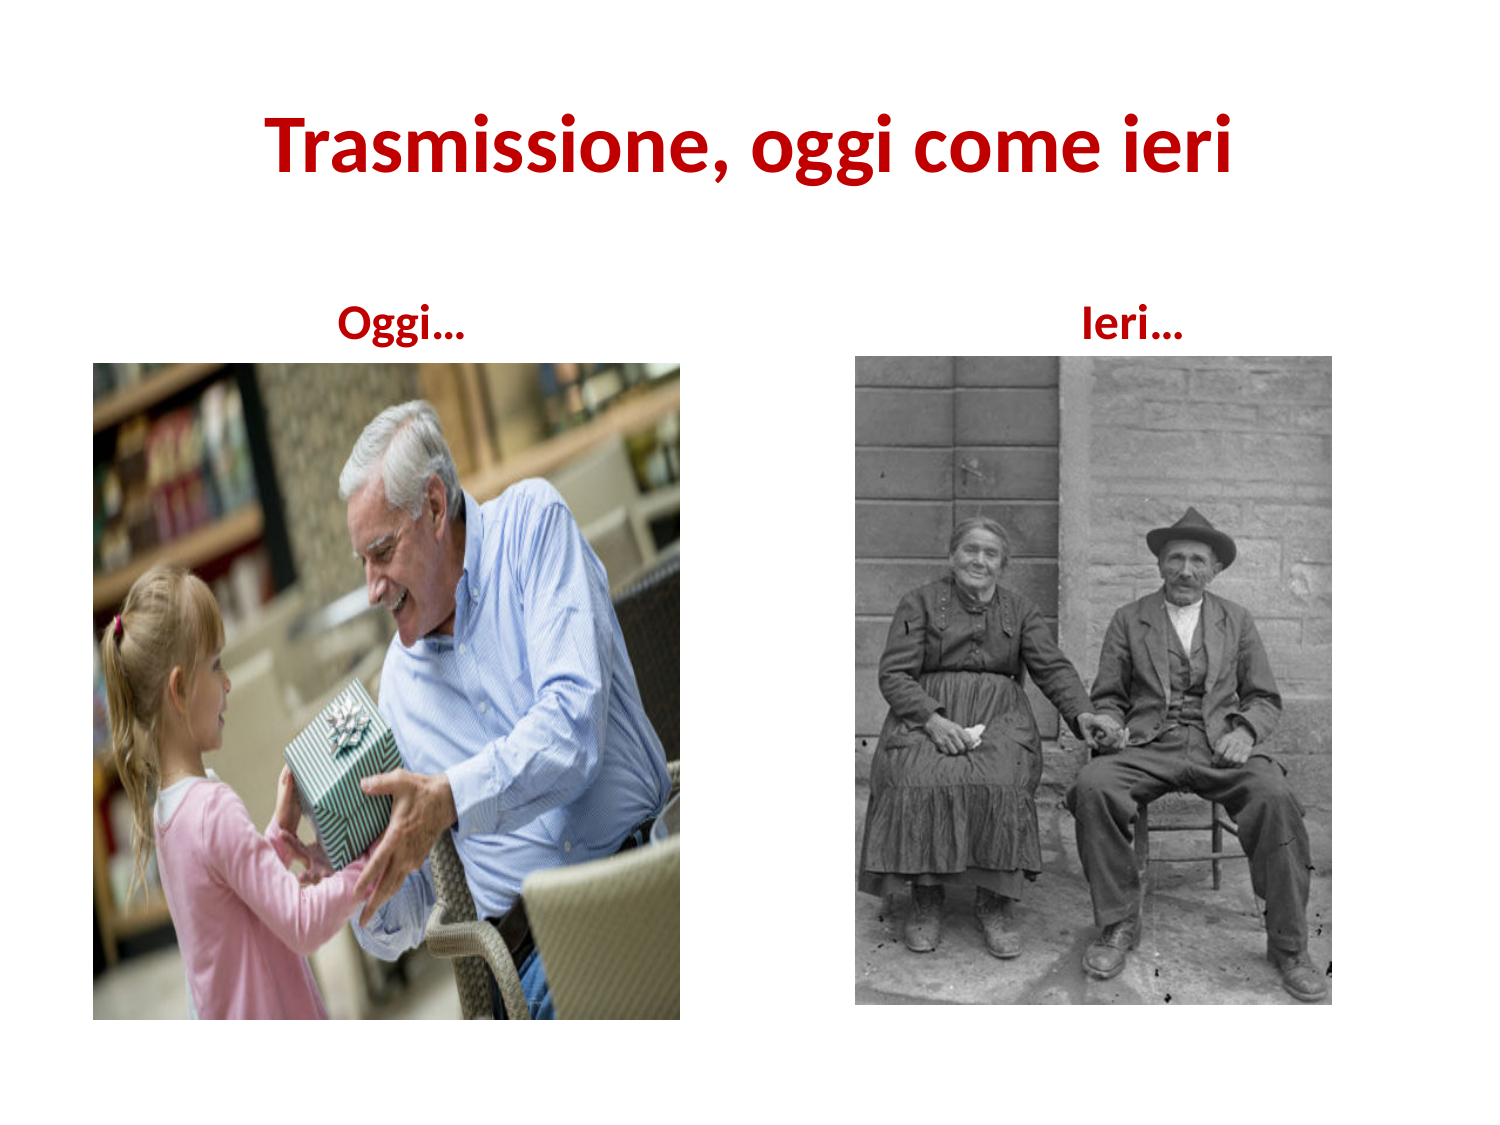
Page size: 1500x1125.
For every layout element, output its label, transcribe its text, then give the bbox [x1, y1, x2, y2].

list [93, 363, 680, 1020]
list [854, 356, 1332, 1006]
list Oggi… [75, 251, 738, 357]
title Trasmissione, oggi come ieri [75, 45, 1425, 233]
list Ieri… [761, 251, 1425, 357]
